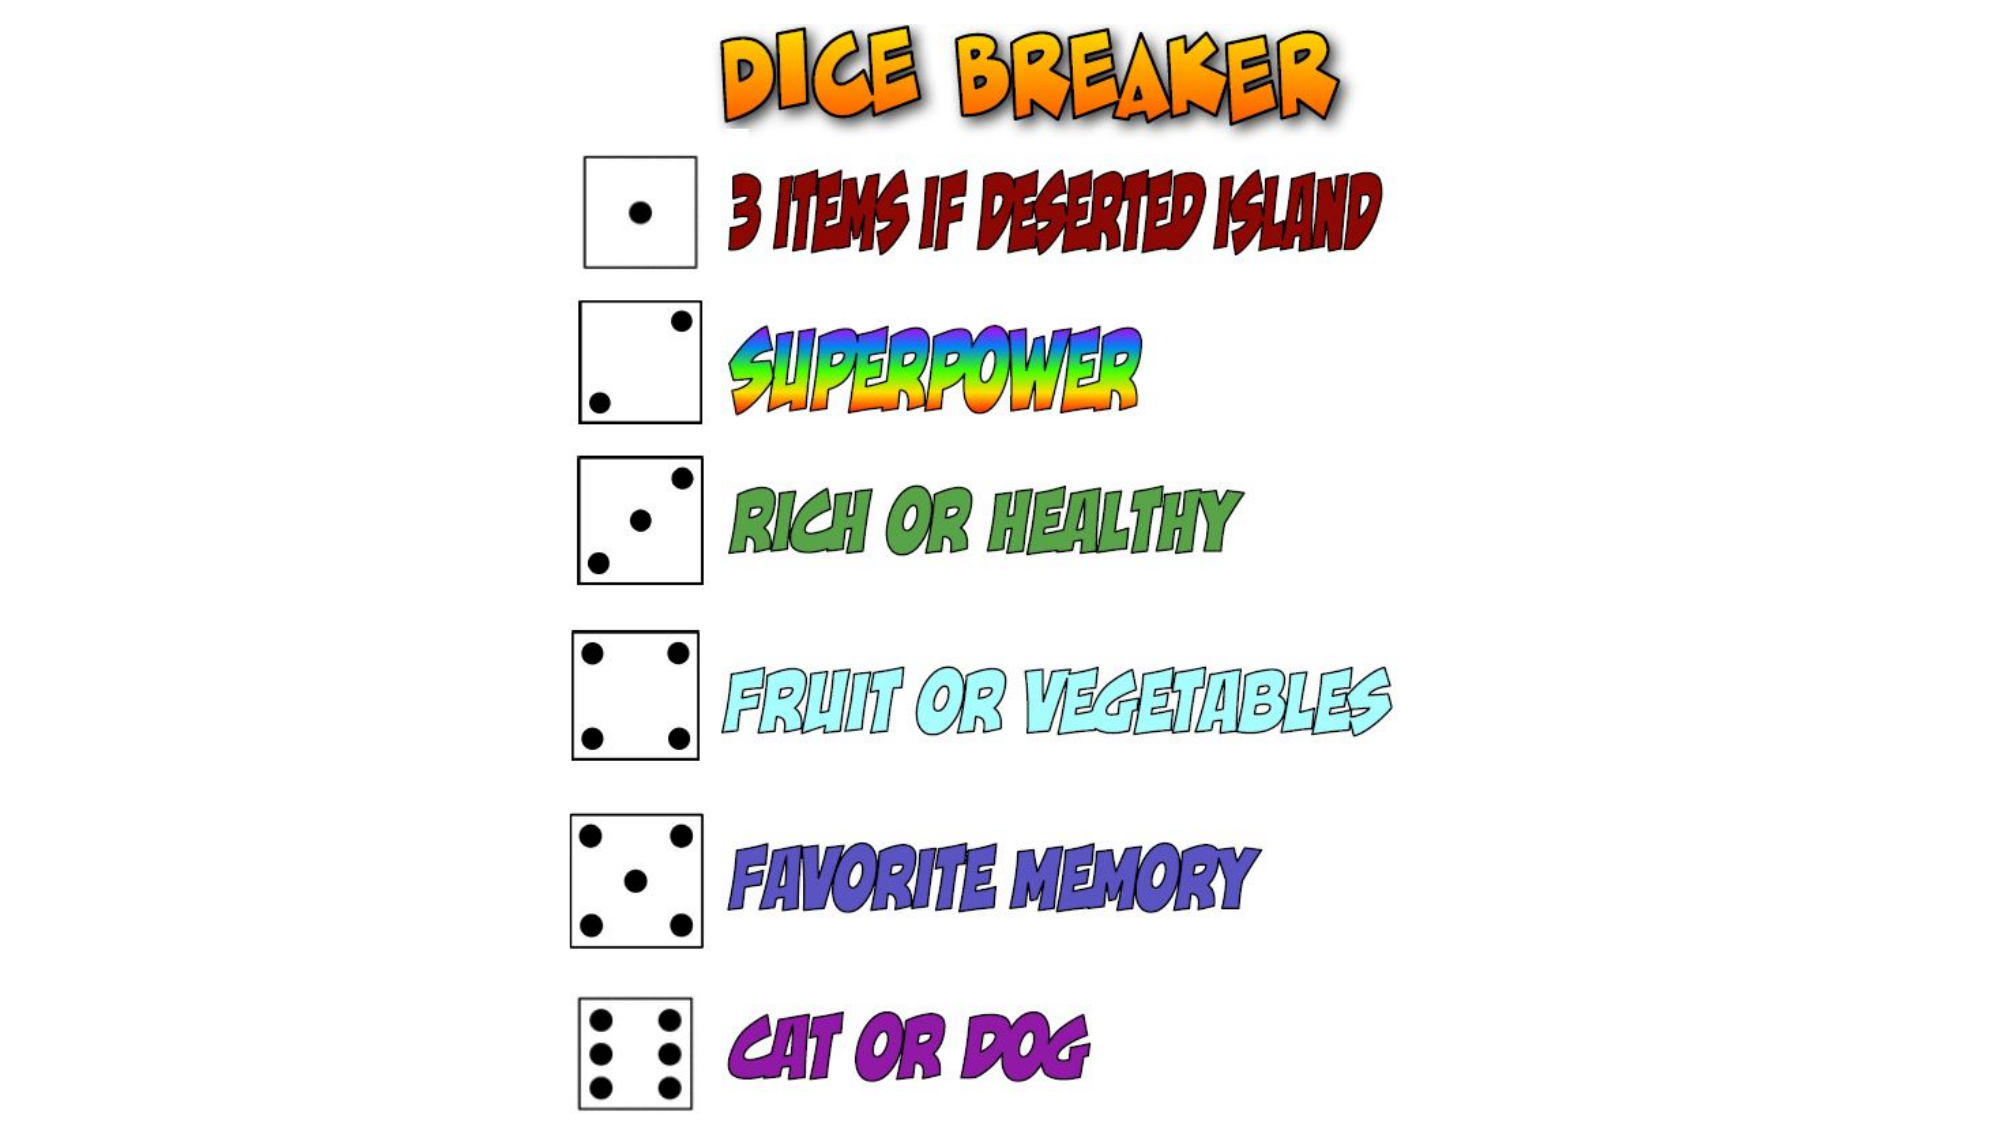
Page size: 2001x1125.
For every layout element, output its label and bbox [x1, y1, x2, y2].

picture [569, 24, 1438, 1125]
